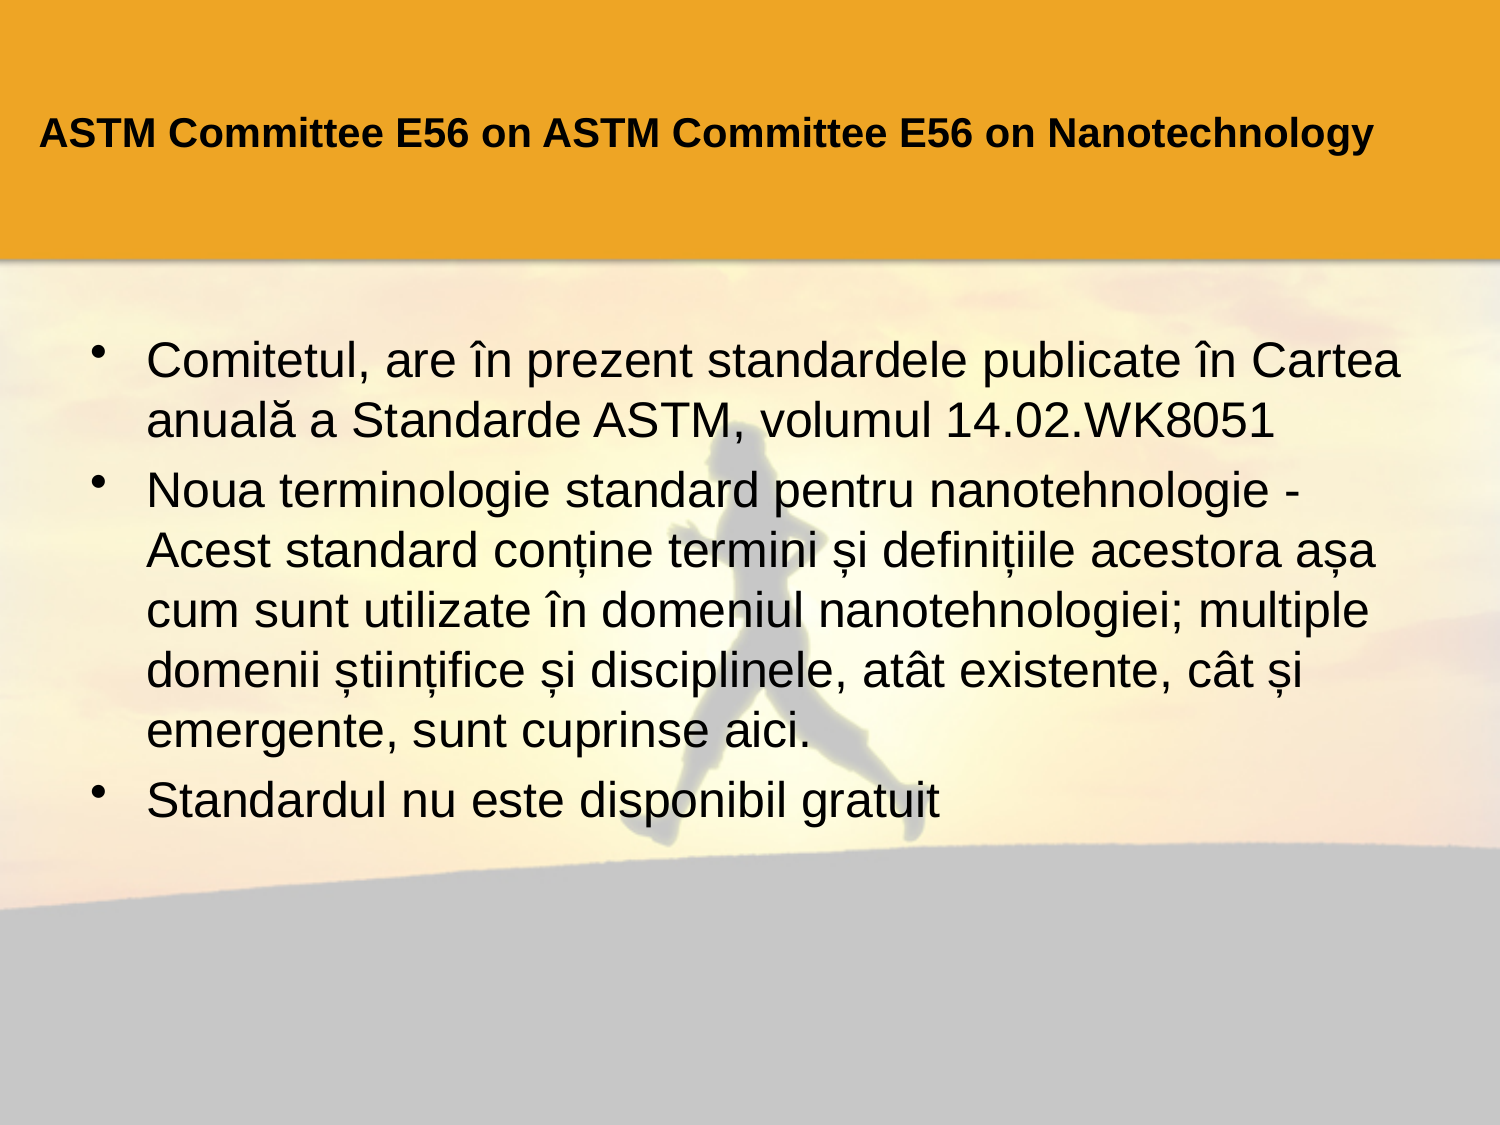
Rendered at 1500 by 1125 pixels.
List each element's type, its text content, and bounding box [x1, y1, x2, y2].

list Comitetul, are în prezent standardele publicate în Cartea anuală a Standarde ASTM, volumul 14.02.WK8051 Noua terminologie standard pentru nanotehnologie - Acest standard conține termini și definițiile acestora așa cum sunt utilizate în domeniul nanotehnologiei; multiple domenii științifice și disciplinele, atât existente, cât și emergente, sunt cuprinse aici. Standardul nu este disponibil gratuit [75, 320, 1425, 1063]
picture [0, 0, 1500, 1125]
title ASTM Committee E56 on ASTM Committee E56 on Nanotechnology [0, 37, 1425, 225]
